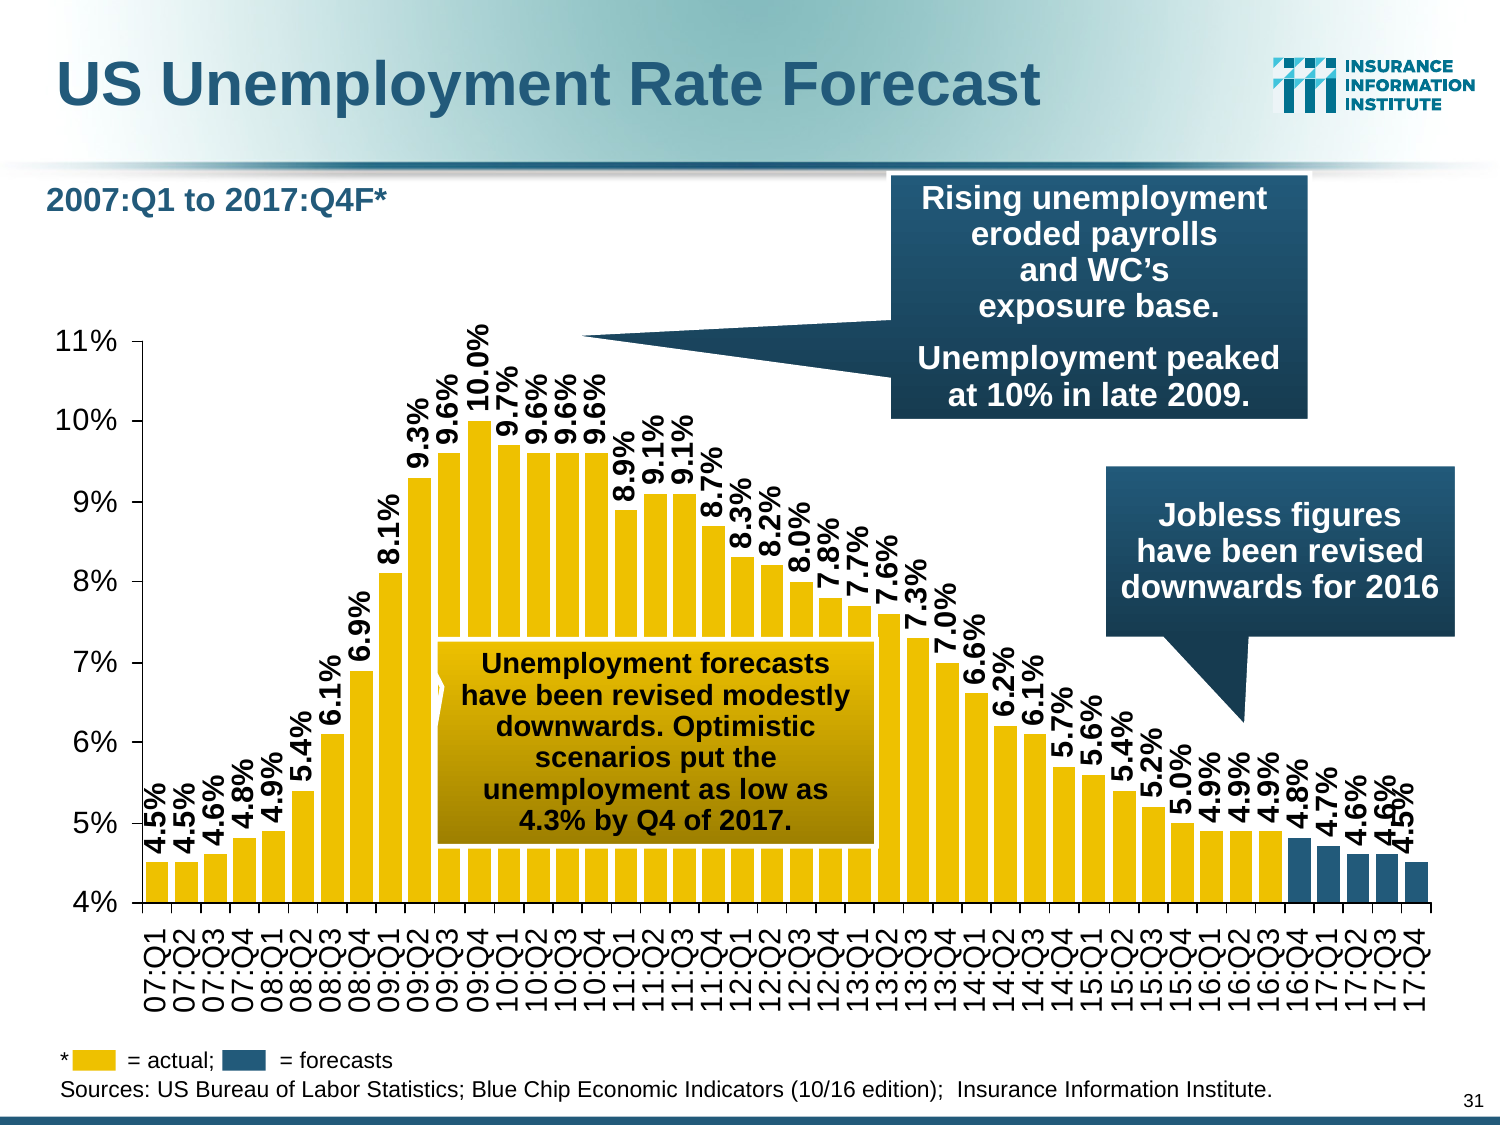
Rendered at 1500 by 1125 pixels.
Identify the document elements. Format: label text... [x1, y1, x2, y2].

text_box [222, 1050, 266, 1071]
text_box Rising unemployment eroded payrolls and WC’s exposure base. Unemployment peaked at 10% in late 2009. [888, 173, 1311, 182]
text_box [41, 307, 1440, 1027]
text_box 2007:Q1 to 2017:Q4F* [46, 182, 1395, 219]
picture [0, 0, 1500, 189]
slide_number 31 [1410, 1091, 1485, 1112]
text_box Jobless figures have been revised downwards for 2016 [1444, 464, 1458, 640]
text_box [72, 1050, 116, 1071]
text_box Rising unemployment eroded payrolls and WC’s exposure base. Unemployment peaked at 10% in late 2009. [888, 219, 1311, 305]
title US Unemployment Rate Forecast [48, 14, 1264, 157]
text_box * = actual; = forecasts Sources: US Bureau of Labor Statistics; Blue Chip Economic Indicators (10/16 edition); Insurance Information Institute. [0, 1050, 1395, 1125]
